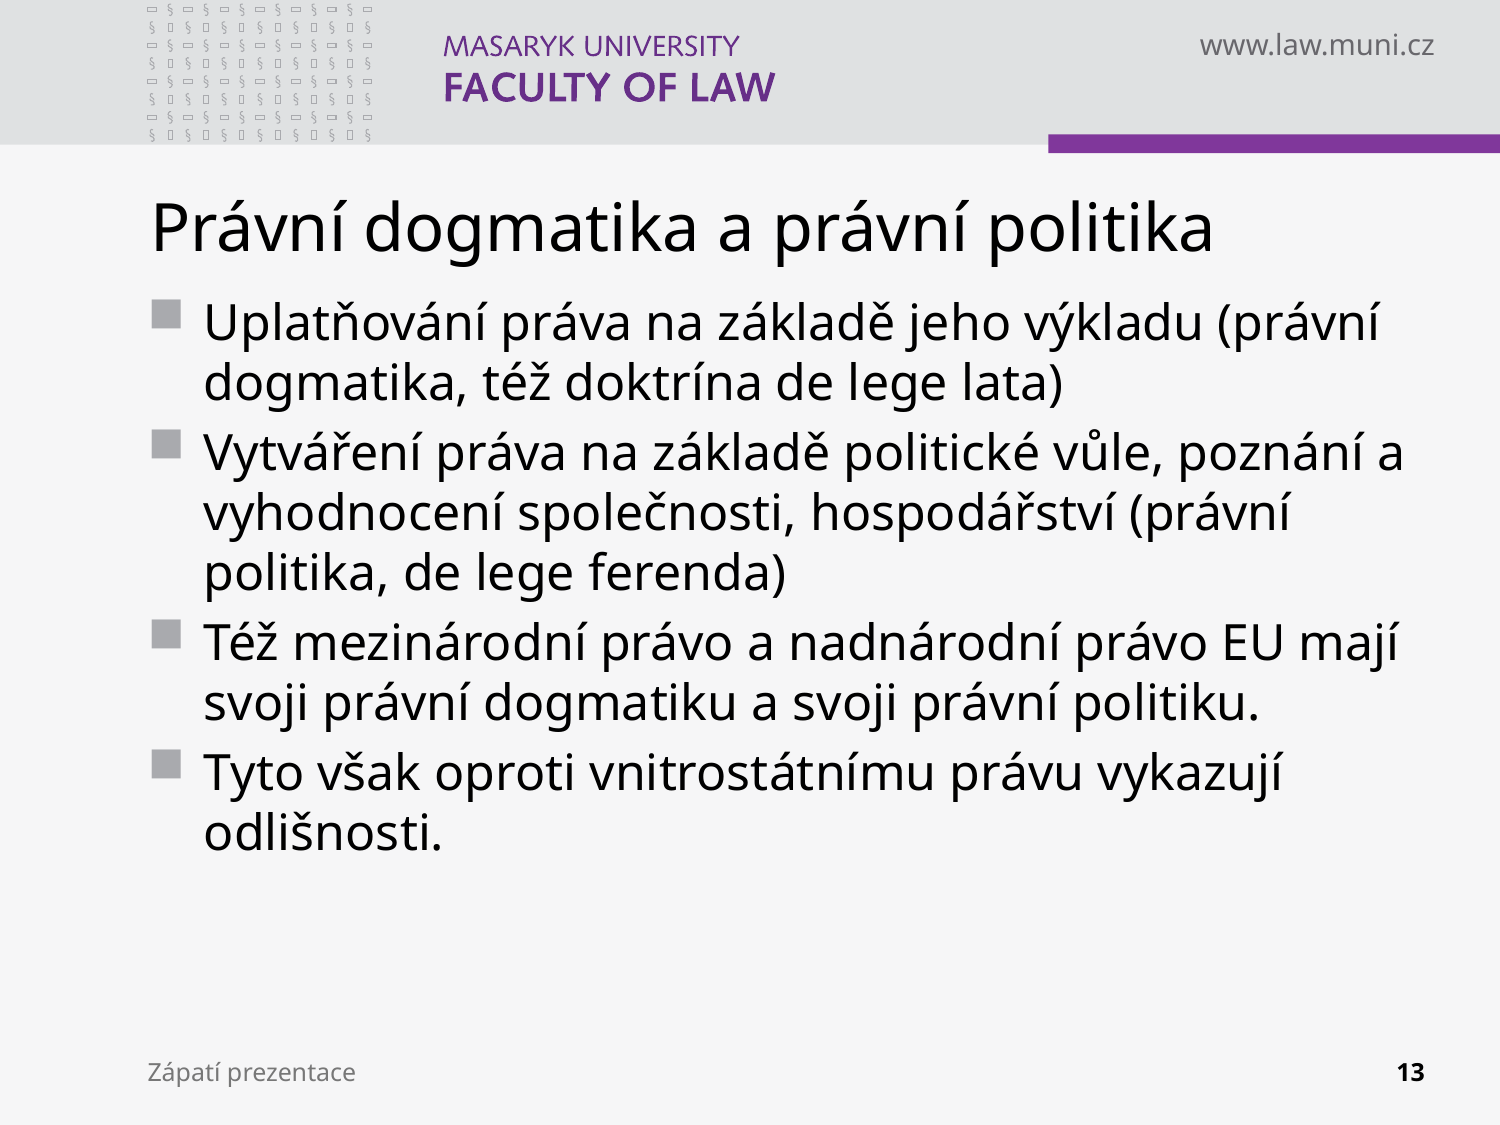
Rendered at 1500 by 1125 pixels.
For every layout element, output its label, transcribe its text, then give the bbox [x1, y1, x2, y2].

list Uplatňování práva na základě jeho výkladu (právní dogmatika, též doktrína de lege lata) Vytváření práva na základě politické vůle, poznání a vyhodnocení společnosti, hospodářství (právní politika, de lege ferenda) Též mezinárodní právo a nadnárodní právo EU mají svoji právní dogmatiku a svoji právní politiku. Tyto však oproti vnitrostátnímu právu vykazují odlišnosti. [147, 290, 1423, 1006]
slide_number 13 [1316, 1056, 1425, 1100]
title Právní dogmatika a právní politika [150, 184, 1425, 268]
footer Zápatí prezentace [147, 1056, 1269, 1100]
